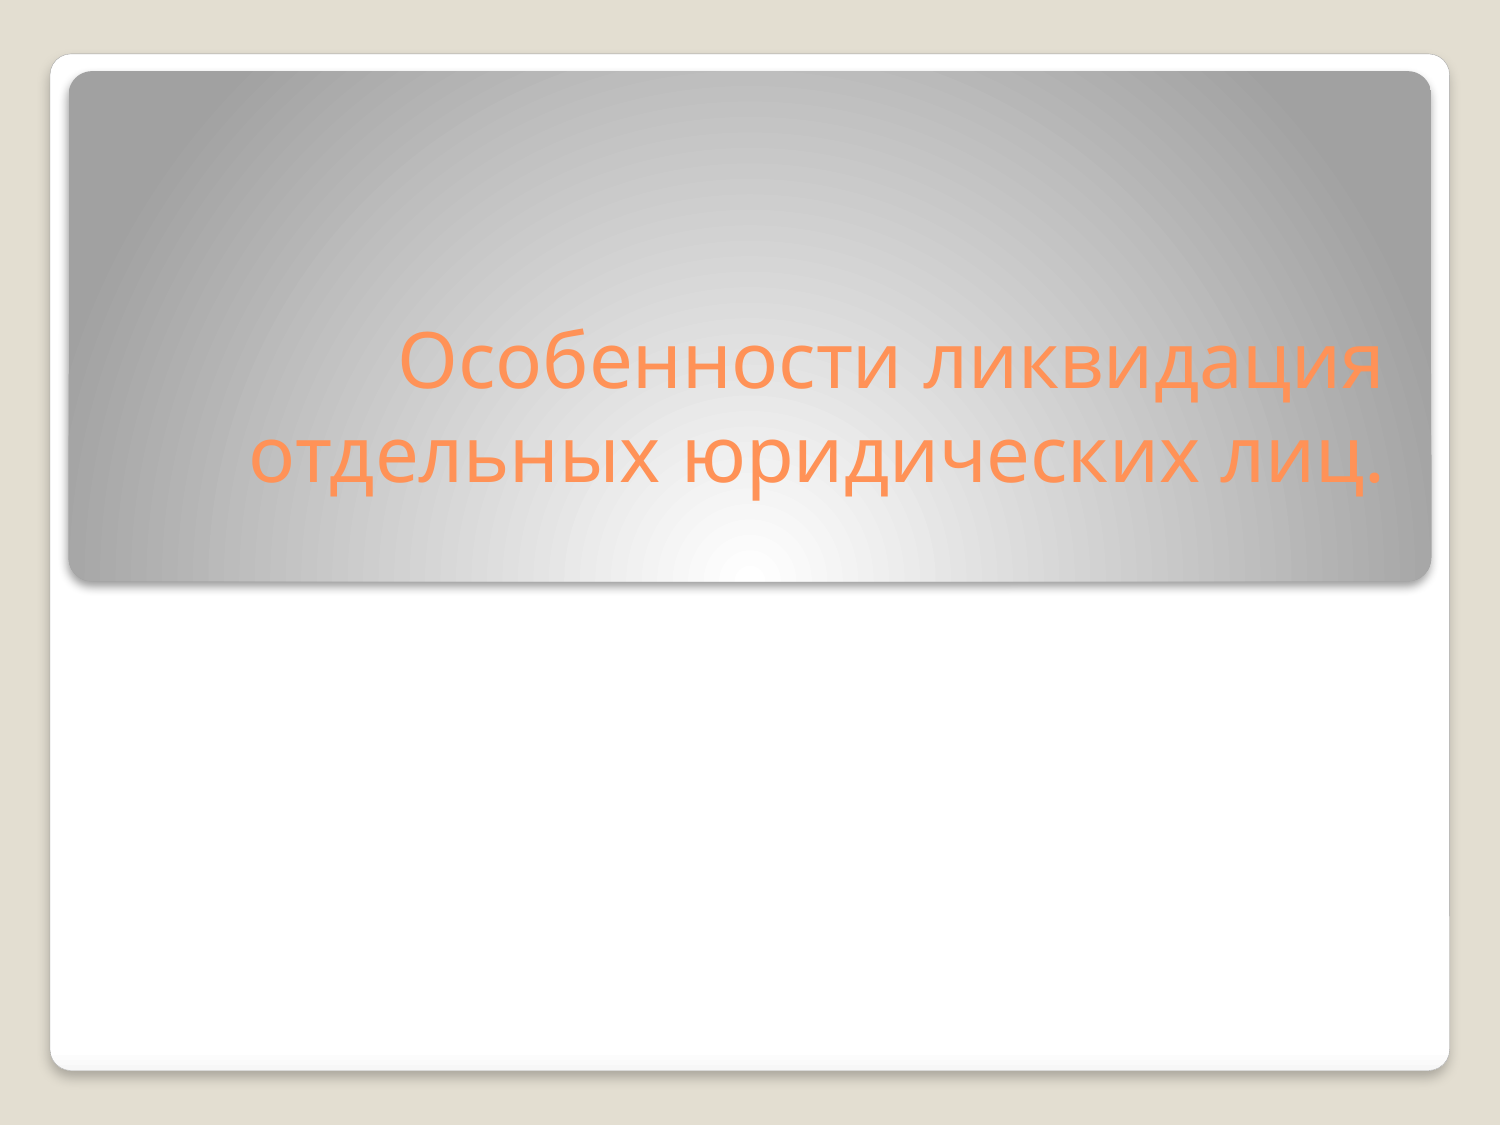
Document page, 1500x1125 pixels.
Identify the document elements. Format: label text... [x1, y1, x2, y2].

title Особенности ликвидация отдельных юридических лиц. [118, 298, 1394, 599]
